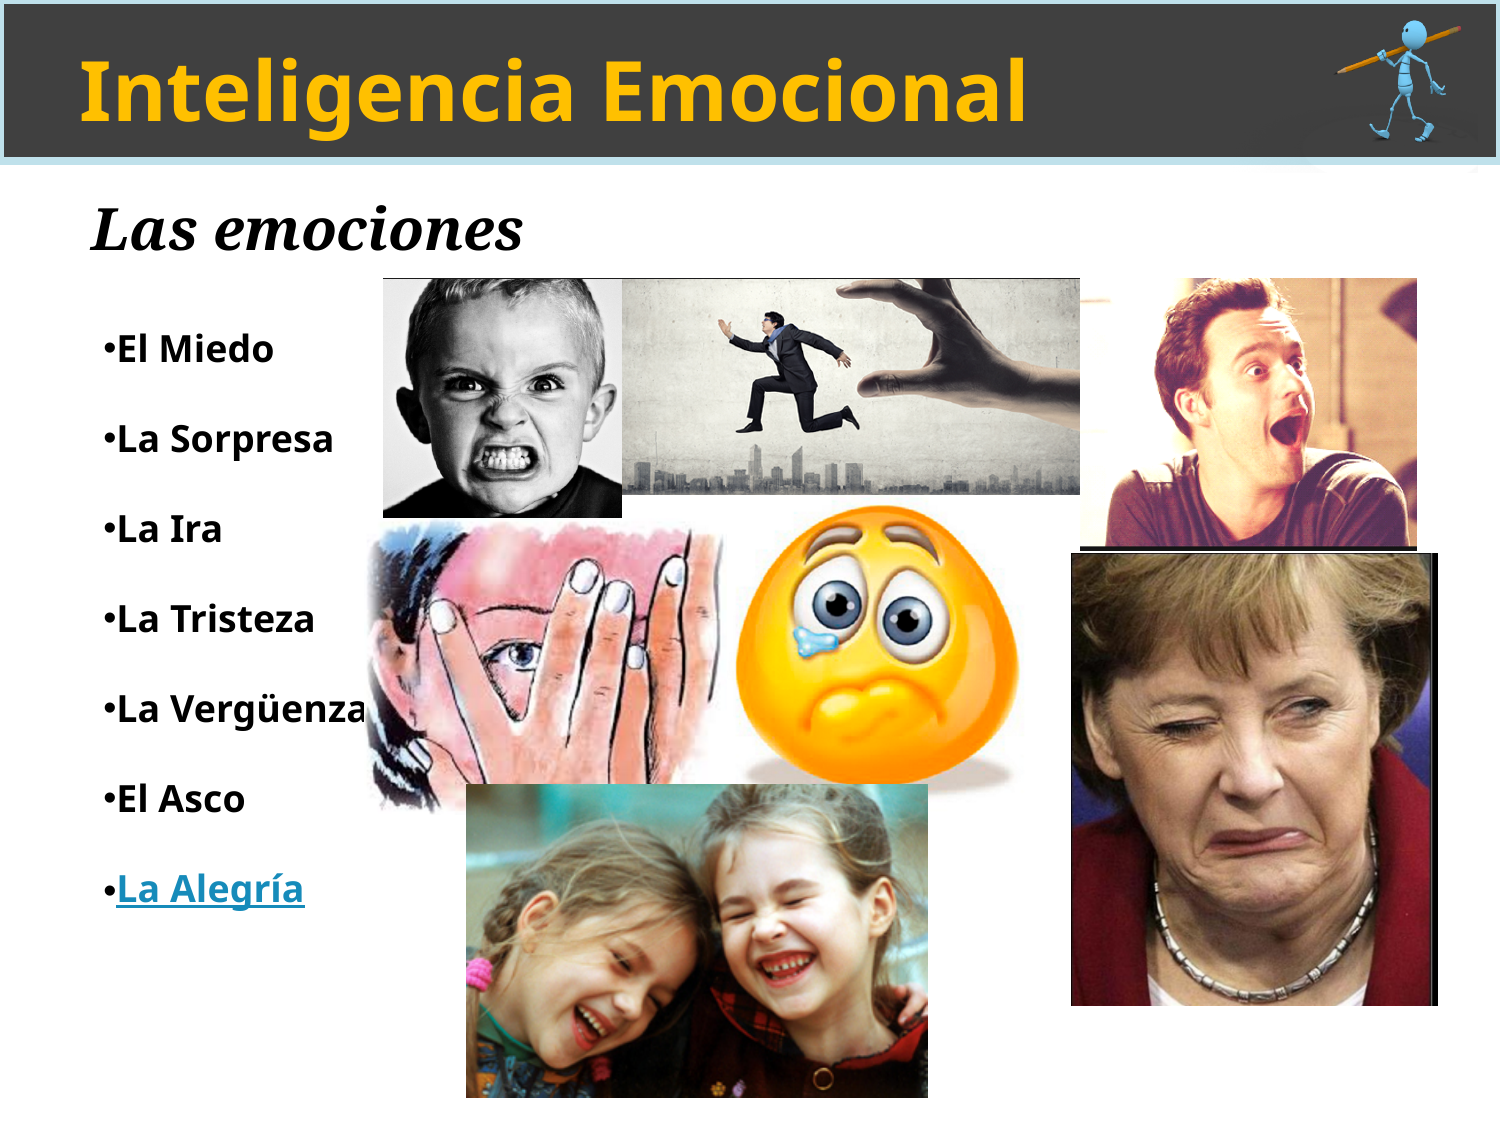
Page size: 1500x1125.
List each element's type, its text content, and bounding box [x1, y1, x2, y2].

picture [1198, 0, 1478, 173]
text_box El Miedo La Sorpresa La Ira La Tristeza La Vergüenza El Asco La Alegría [88, 317, 460, 1014]
text_box Las emociones [76, 184, 644, 340]
picture [364, 278, 1417, 1098]
text_box Inteligencia Emocional [64, 30, 1192, 146]
picture [1071, 553, 1438, 1006]
